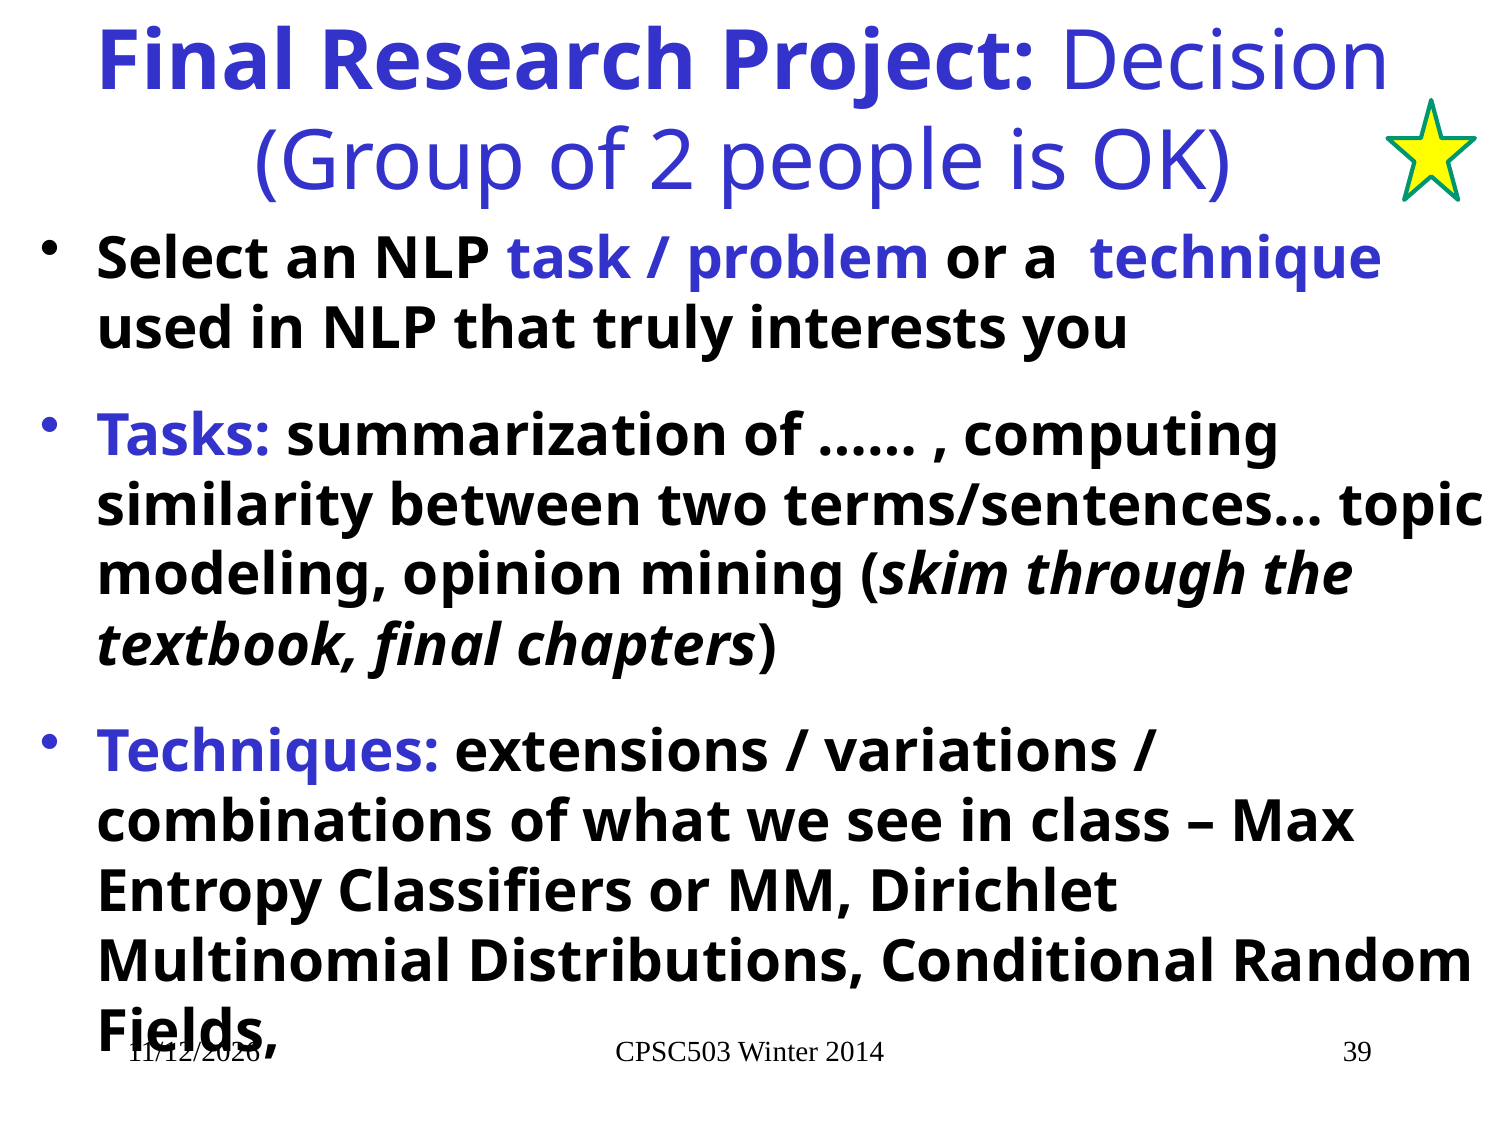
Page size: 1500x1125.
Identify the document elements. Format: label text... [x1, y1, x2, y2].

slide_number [112, 1024, 426, 1101]
list Select an NLP task / problem or a technique used in NLP that truly interests you Tasks: summarization of …… , computing similarity between two terms/sentences… topic modeling, opinion mining (skim through the textbook, final chapters) Techniques: extensions / variations / combinations of what we see in class – Max Entropy Classifiers or MM, Dirichlet Multinomial Distributions, Conditional Random Fields, [24, 212, 1500, 951]
text_box [1385, 97, 1477, 202]
title Final Research Project: Decision (Group of 2 people is OK) [62, 0, 1426, 212]
footer CPSC503 Winter 2014 [512, 1024, 988, 1101]
slide_number 39 [1074, 1024, 1388, 1101]
